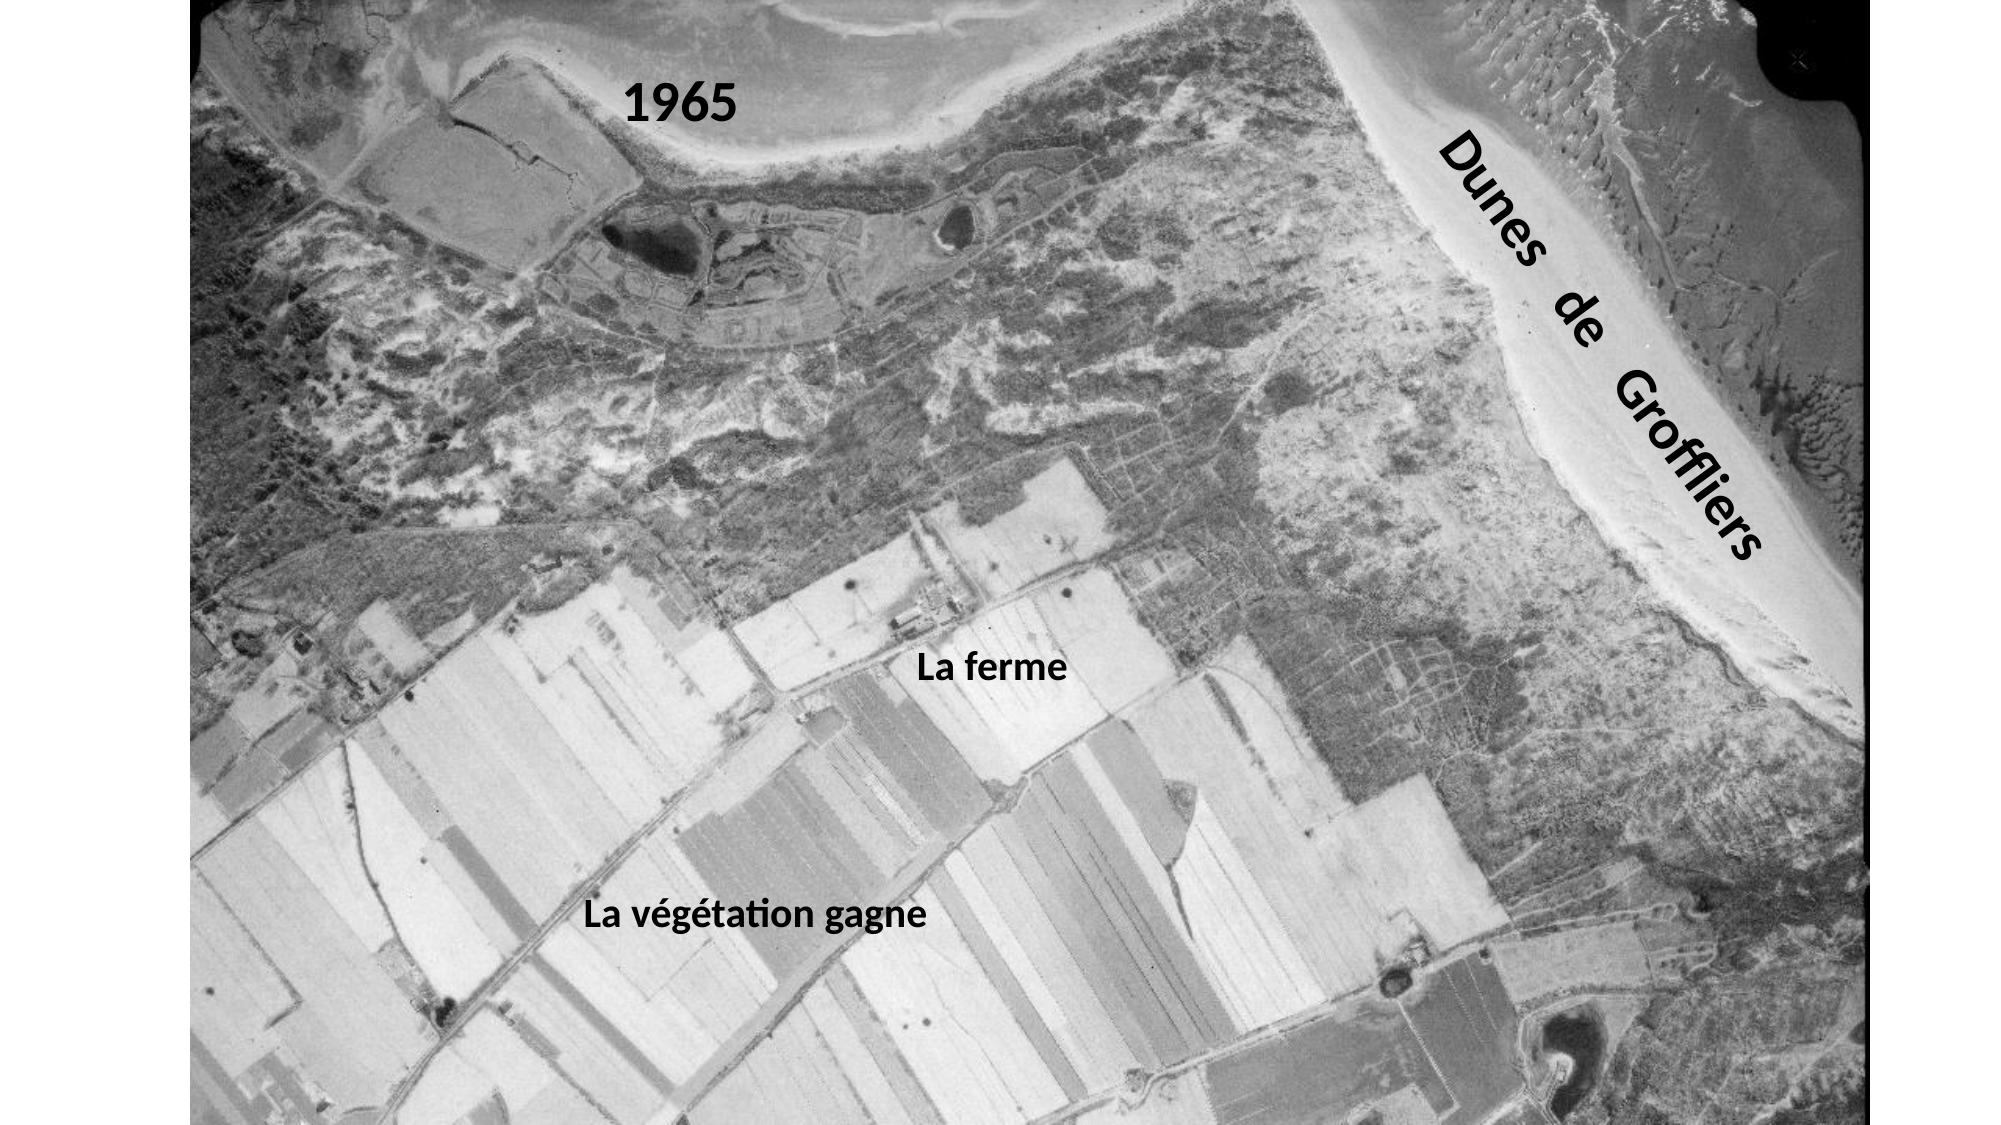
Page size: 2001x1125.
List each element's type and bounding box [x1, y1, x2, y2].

text_box [190, 0, 1870, 1125]
